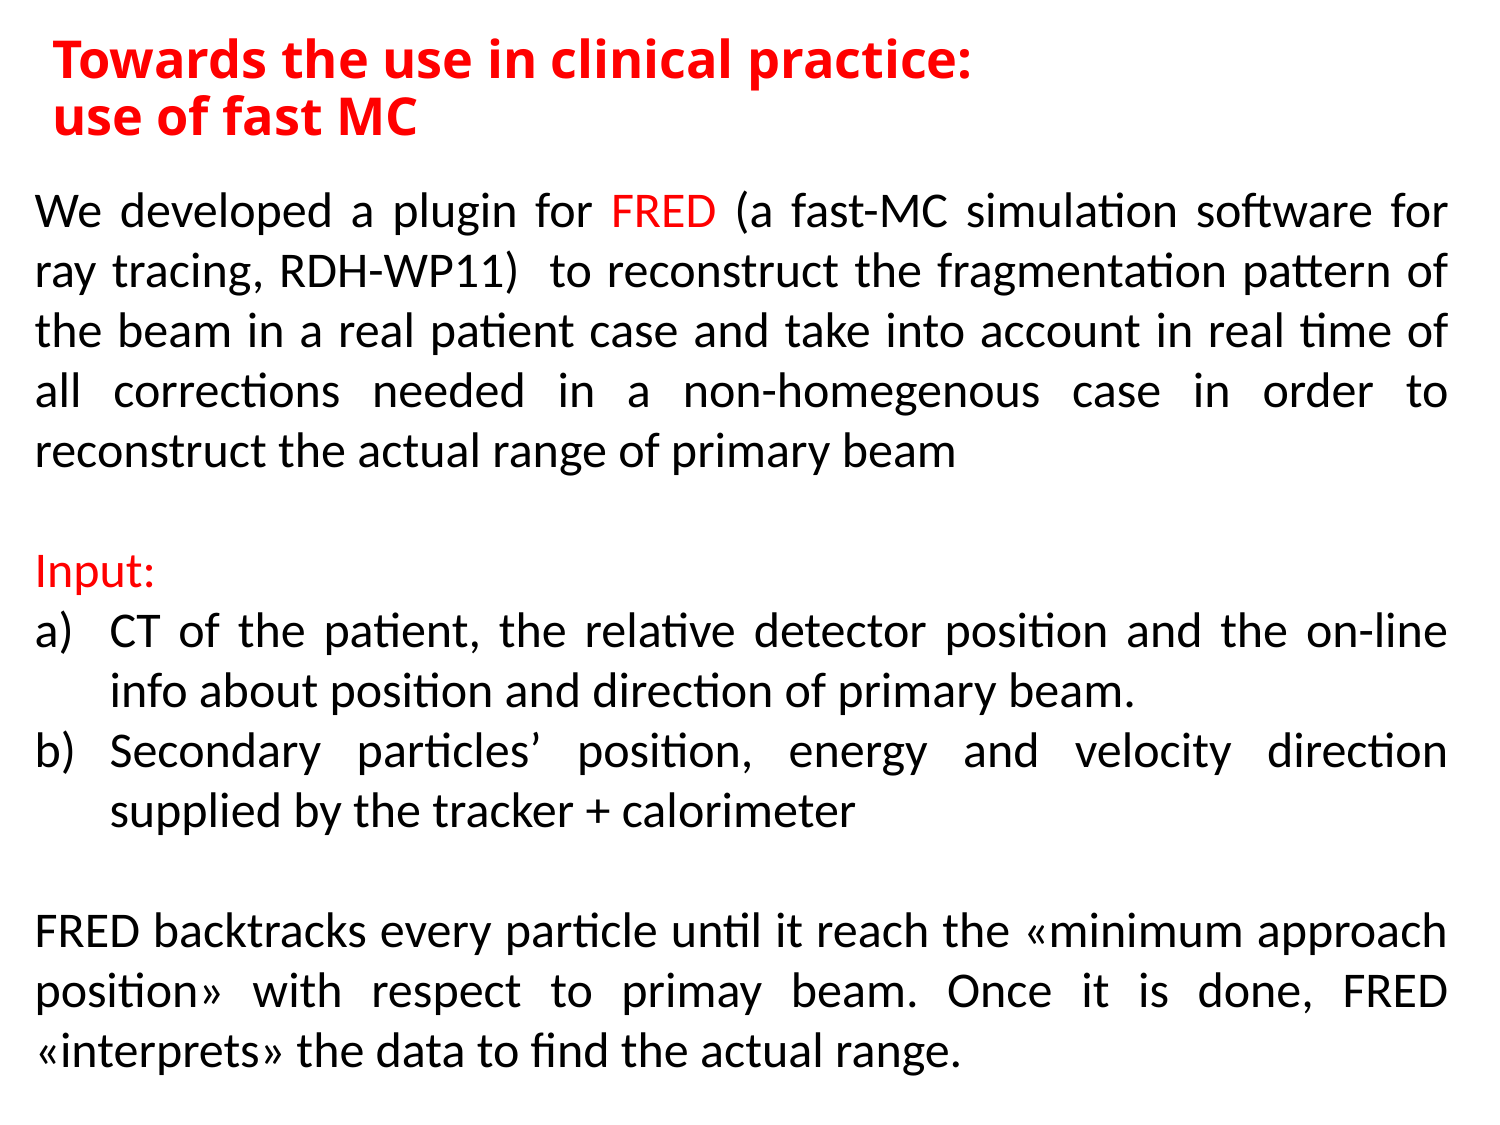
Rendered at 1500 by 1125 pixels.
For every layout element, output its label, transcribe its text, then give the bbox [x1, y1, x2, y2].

title Towards the use in clinical practice: use of fast MC [37, 25, 1442, 155]
text_box We developed a plugin for FRED (a fast-MC simulation software for ray tracing, RDH-WP11) to reconstruct the fragmentation pattern of the beam in a real patient case and take into account in real time of all corrections needed in a non-homegenous case in order to reconstruct the actual range of primary beam Input: CT of the patient, the relative detector position and the on-line info about position and direction of primary beam. Secondary particles’ position, energy and velocity direction supplied by the tracker + calorimeter FRED backtracks every particle until it reach the «minimum approach position» with respect to primay beam. Once it is done, FRED «interprets» the data to find the actual range. [19, 169, 1464, 1125]
